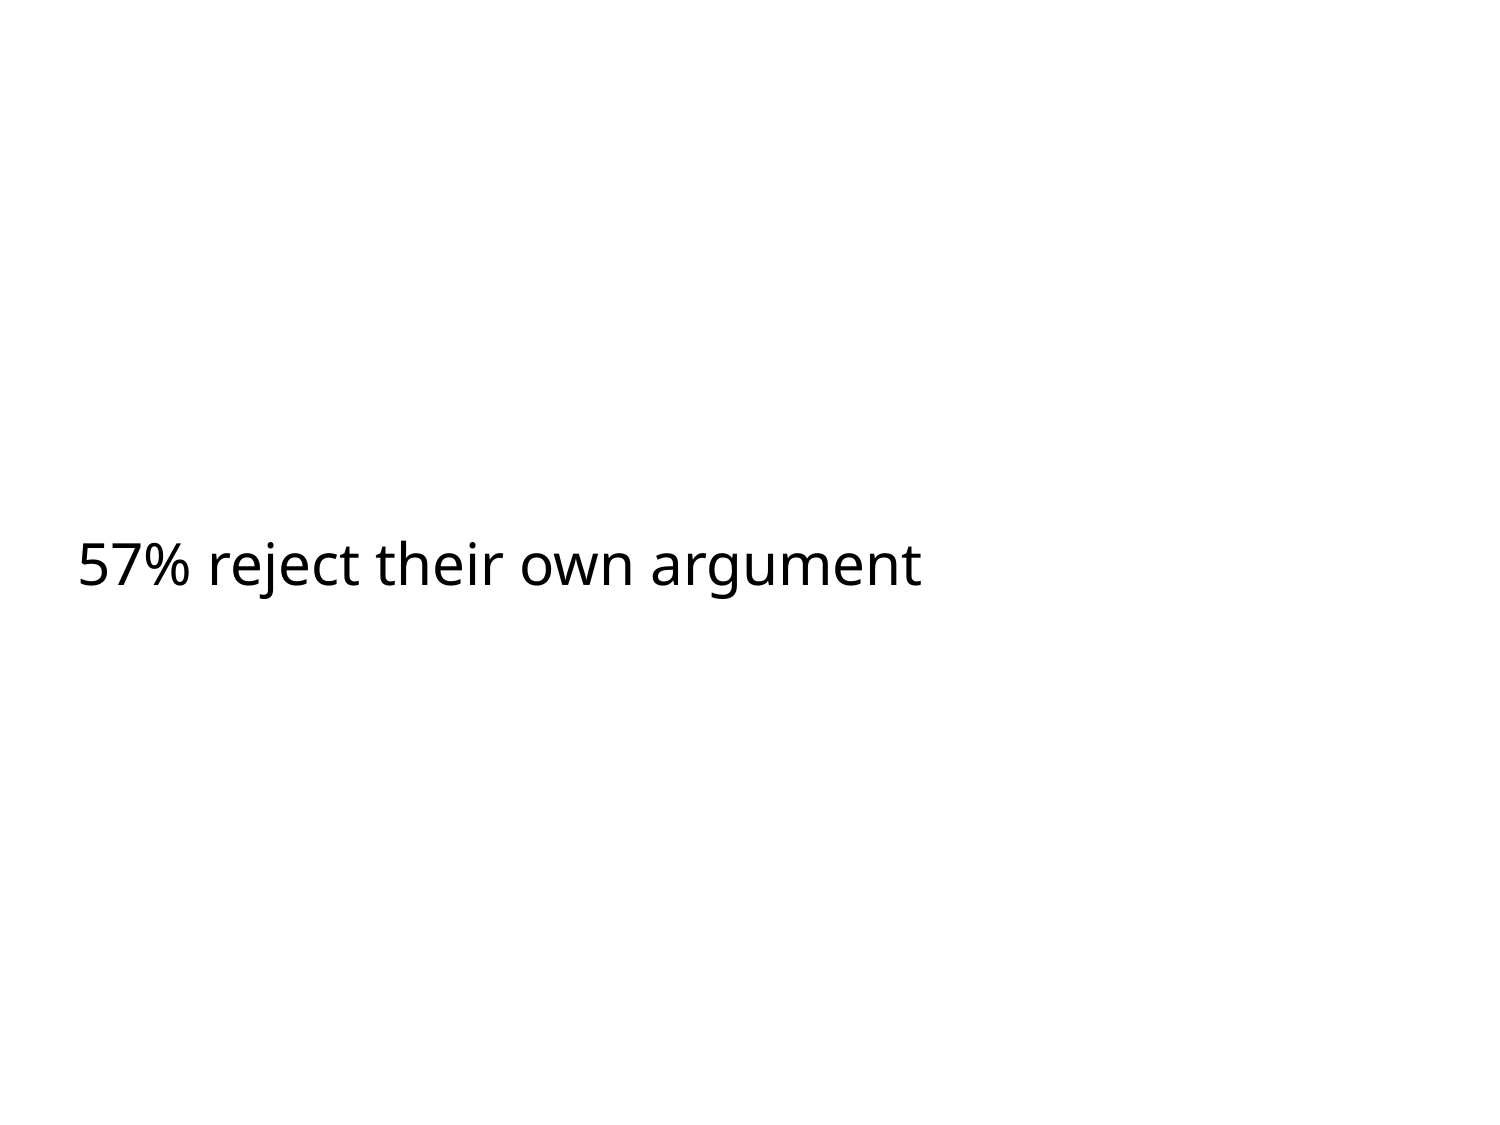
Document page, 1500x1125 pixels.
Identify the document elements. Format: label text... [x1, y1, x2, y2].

text_box 57% reject their own argument [62, 0, 1438, 1125]
